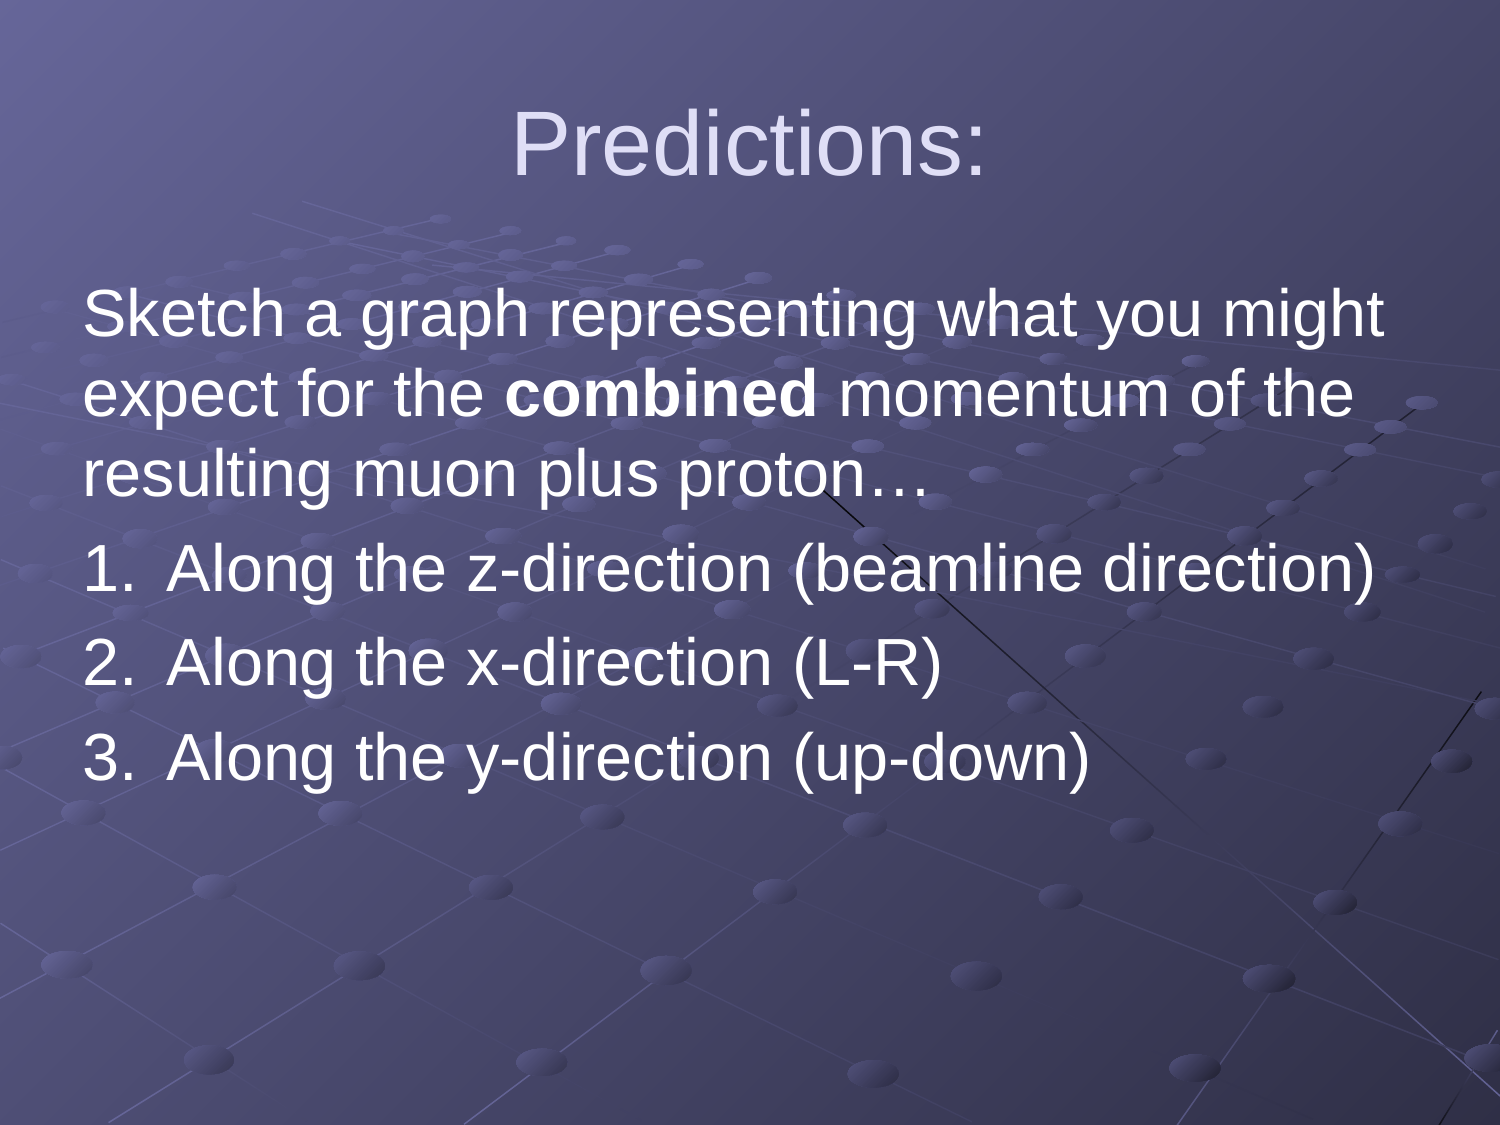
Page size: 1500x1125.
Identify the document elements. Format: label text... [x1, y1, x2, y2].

title Predictions: [74, 14, 1426, 261]
list Sketch a graph representing what you might expect for the combined momentum of the resulting muon plus proton… Along the z-direction (beamline direction) Along the x-direction (L-R) Along the y-direction (up-down) [74, 261, 1426, 1125]
